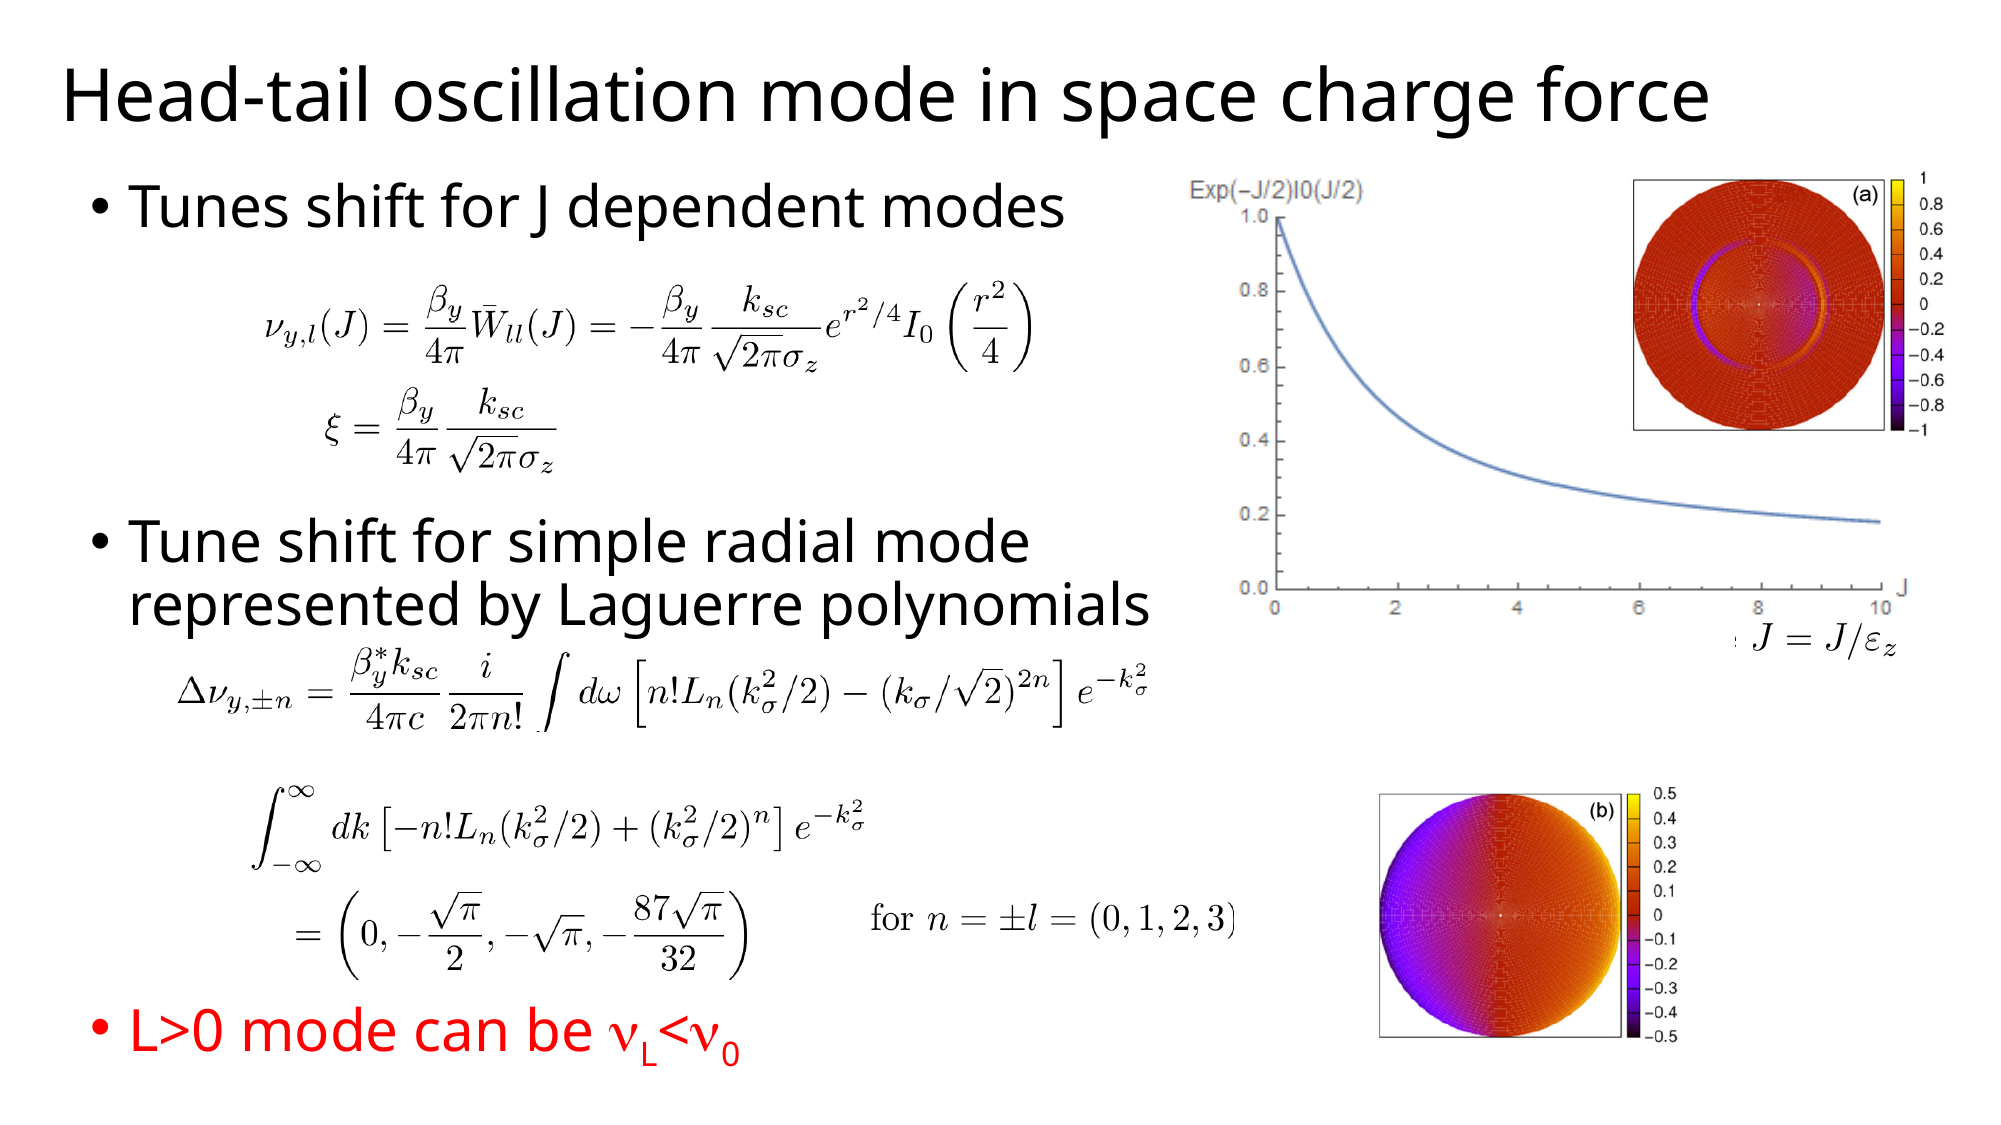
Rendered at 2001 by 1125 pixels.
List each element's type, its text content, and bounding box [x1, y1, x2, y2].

title Head-tail oscillation mode in space charge force [45, 25, 1955, 170]
picture [176, 641, 1149, 732]
picture [258, 268, 1034, 477]
list Tunes shift for J dependent modes Tune shift for simple radial mode represented by Laguerre polynomials L>0 mode can be nL<n0 [75, 169, 1217, 1100]
picture [1371, 787, 1679, 1047]
picture [243, 775, 1234, 983]
picture [1186, 169, 1946, 663]
